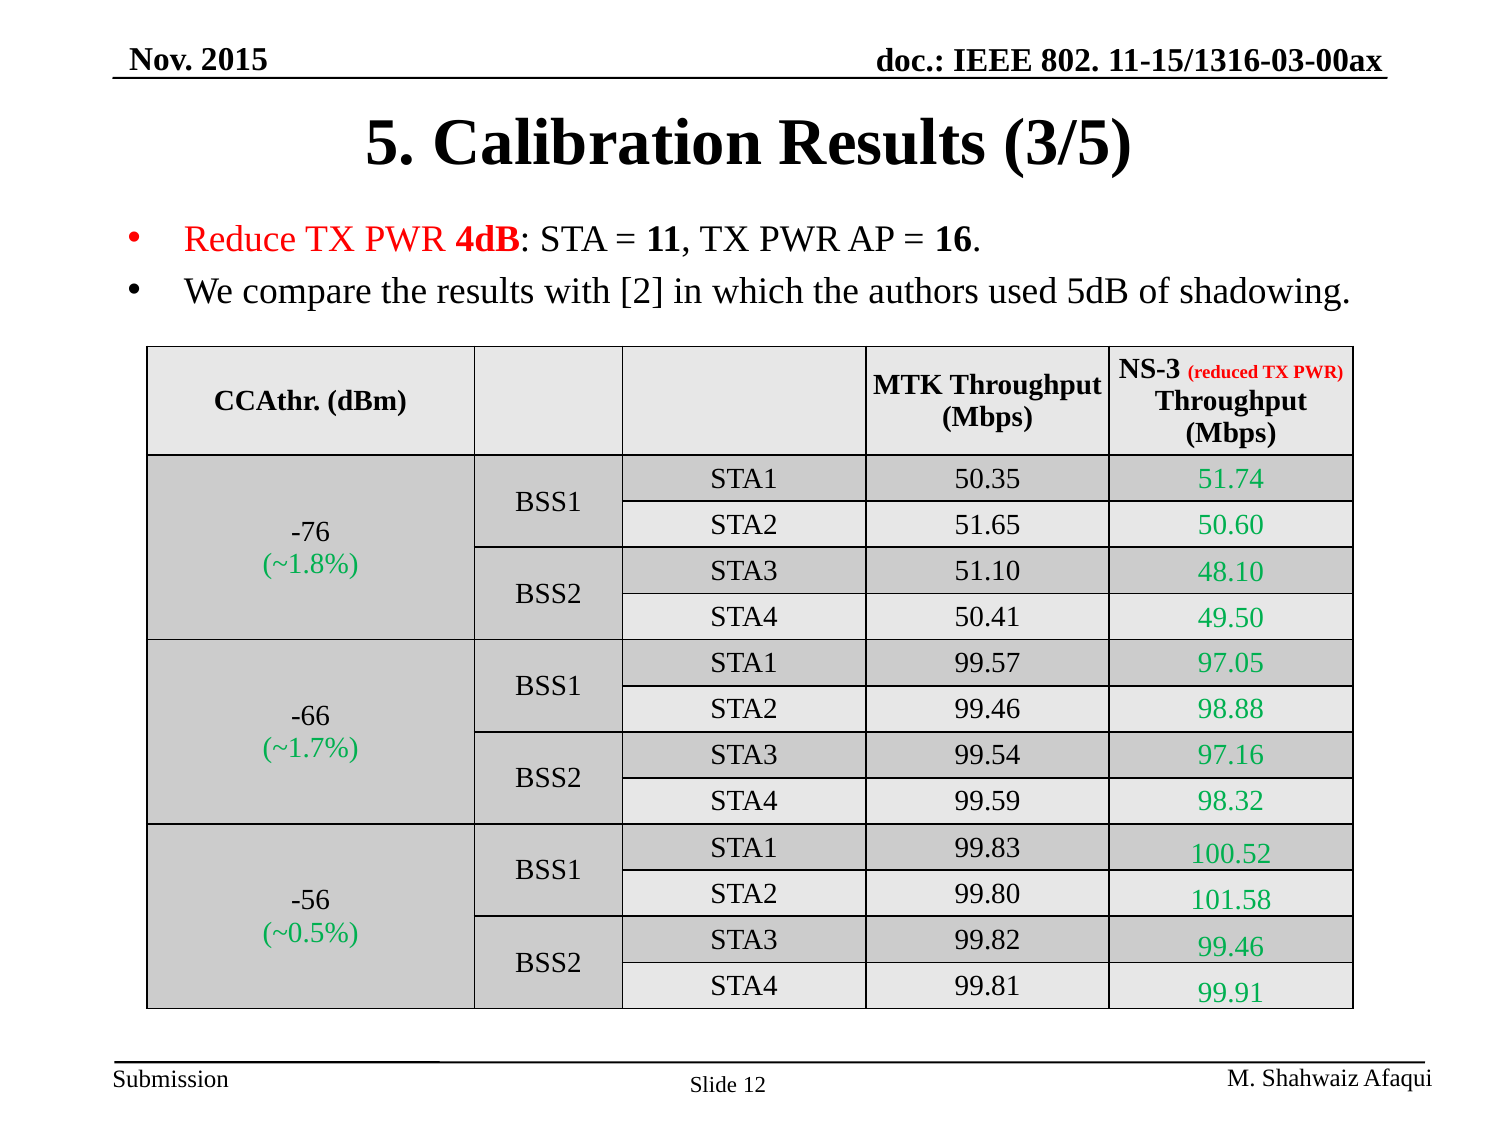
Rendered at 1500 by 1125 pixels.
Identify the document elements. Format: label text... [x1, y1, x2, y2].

table_header [475, 347, 622, 454]
table_cell STA2 [623, 687, 865, 731]
table_cell 99.80 [867, 871, 1108, 915]
table_cell 50.41 [867, 594, 1108, 639]
table_cell BSS1 [475, 825, 622, 915]
table_cell BSS1 [475, 640, 622, 731]
table_cell 100.52 [1110, 825, 1352, 869]
table_cell 51.74 [1110, 456, 1352, 500]
table_cell 50.60 [1110, 502, 1352, 546]
slide_number Slide 12 [675, 1062, 825, 1122]
table_cell 51.10 [867, 548, 1108, 593]
table_header [623, 347, 865, 454]
table_cell 99.46 [867, 687, 1108, 731]
table_cell STA3 [623, 917, 865, 962]
table_cell STA2 [623, 871, 865, 915]
table_cell STA3 [623, 548, 865, 593]
table_cell 99.81 [867, 963, 1108, 1008]
table_header MTK Throughput (Mbps) [867, 347, 1108, 454]
table_cell 98.32 [1110, 779, 1352, 823]
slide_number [114, 29, 335, 75]
table_cell STA2 [623, 502, 865, 546]
table_cell 99.54 [867, 733, 1108, 777]
table_cell STA4 [623, 963, 865, 1008]
table_header NS-3 (reduced TX PWR) Throughput (Mbps) [1110, 347, 1352, 454]
table_cell STA1 [623, 640, 865, 685]
table_cell 98.88 [1110, 687, 1352, 731]
table_cell 51.65 [867, 502, 1108, 546]
table_cell -76 (~1.8%) [148, 456, 474, 639]
table_cell 99.59 [867, 779, 1108, 823]
table_cell STA4 [623, 779, 865, 823]
table_cell 97.05 [1110, 640, 1352, 685]
table_cell 99.83 [867, 825, 1108, 869]
table_cell BSS2 [475, 733, 622, 823]
table_cell BSS2 [475, 917, 622, 1008]
table_cell 50.35 [867, 456, 1108, 500]
table_cell 48.10 [1110, 548, 1352, 593]
list Reduce TX PWR 4dB: STA = 11, TX PWR AP = 16. We compare the results with [2] in which the authors used 5dB of shadowing. [112, 206, 1388, 419]
table_cell STA1 [623, 456, 865, 500]
table_cell 101.58 [1110, 871, 1352, 915]
table_cell STA3 [623, 733, 865, 777]
table_cell 99.82 [867, 917, 1108, 962]
table_cell 99.46 [1110, 917, 1352, 962]
table_cell -56 (~0.5%) [148, 825, 474, 1008]
table_cell BSS2 [475, 548, 622, 639]
table_cell STA1 [623, 825, 865, 869]
table_cell 49.50 [1110, 594, 1352, 639]
table_cell 99.57 [867, 640, 1108, 685]
title 5. Calibration Results (3/5) [112, 78, 1388, 198]
table_cell -66 (~1.7%) [148, 640, 474, 823]
table_cell 97.16 [1110, 733, 1352, 777]
table_cell 99.91 [1110, 963, 1352, 1008]
table_header CCAthr. (dBm) [148, 347, 474, 454]
table_cell BSS1 [475, 456, 622, 546]
table_cell STA4 [623, 594, 865, 639]
